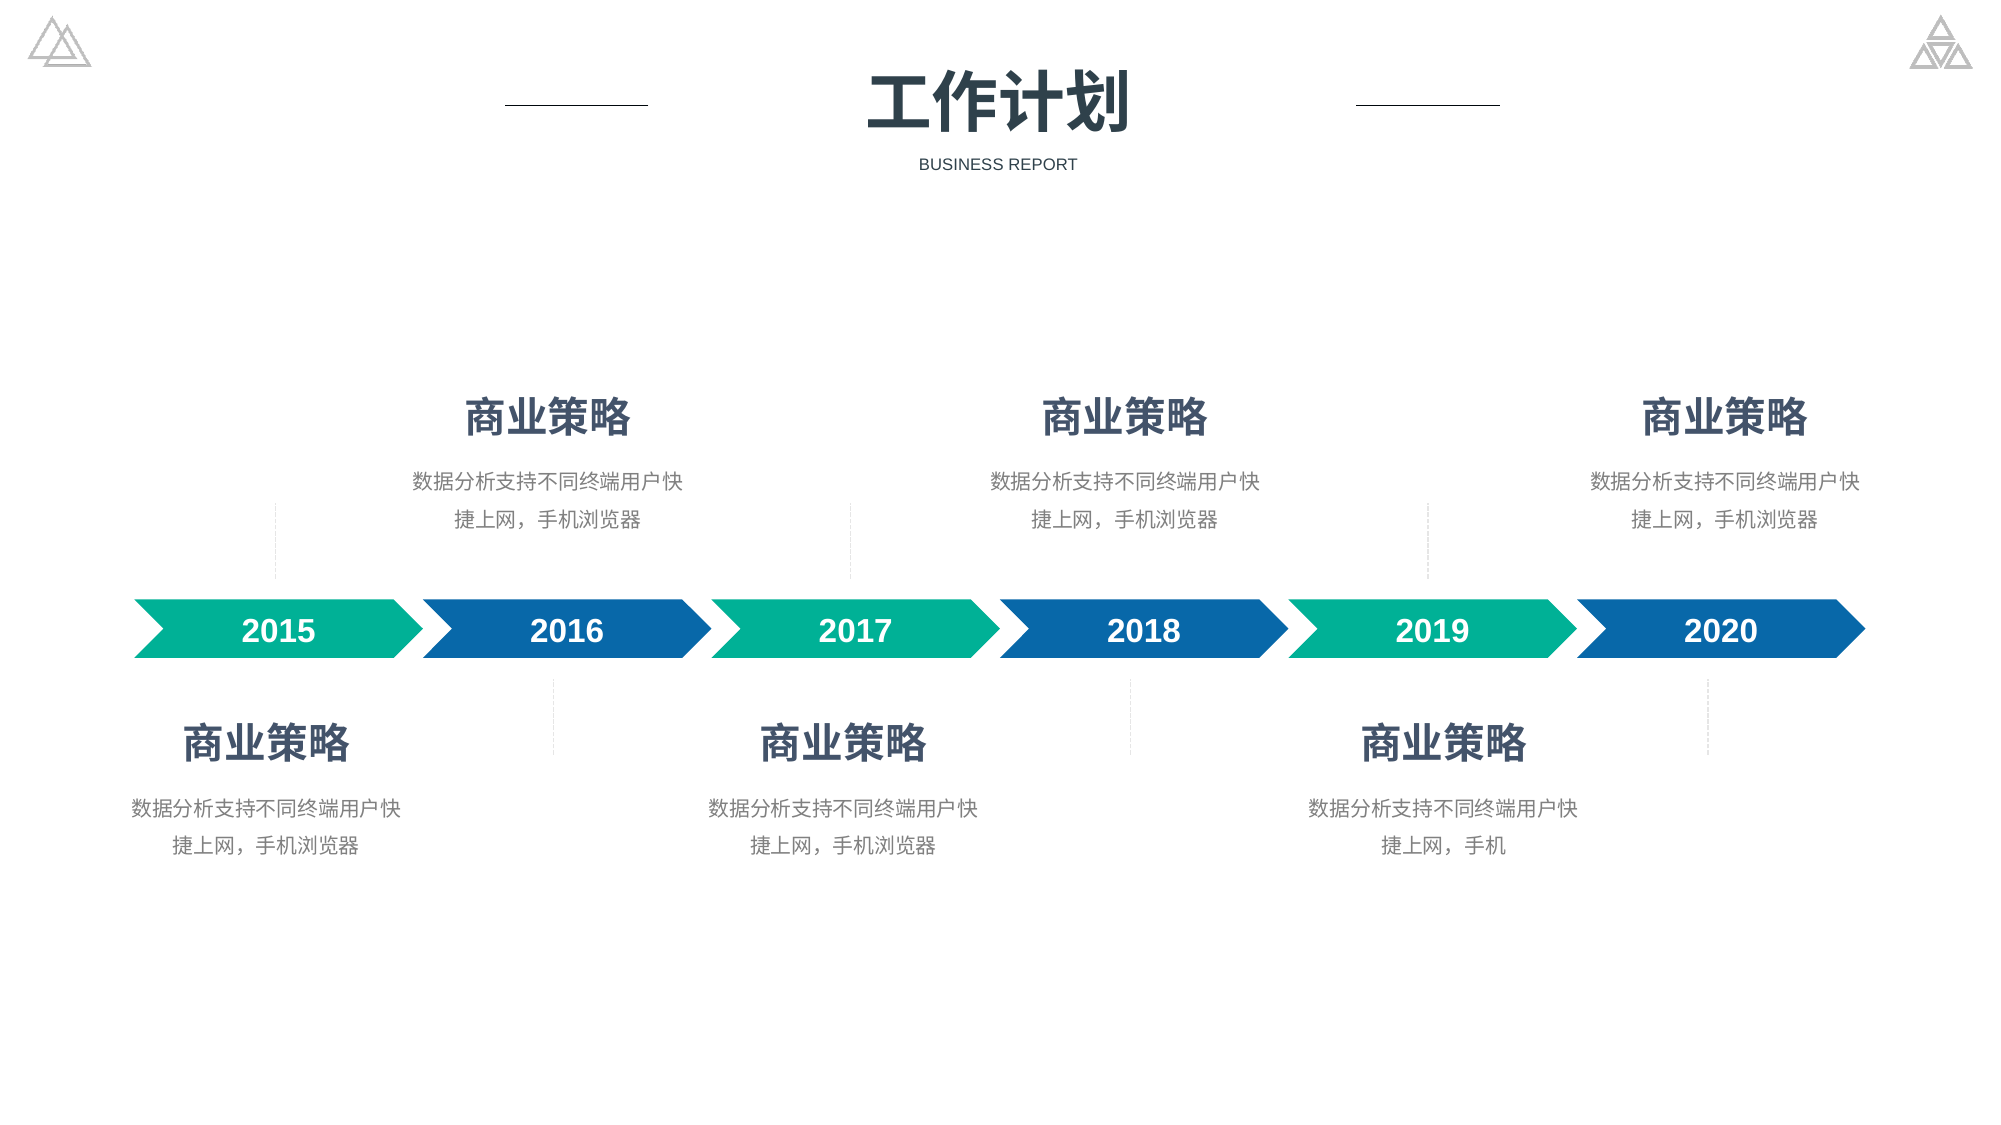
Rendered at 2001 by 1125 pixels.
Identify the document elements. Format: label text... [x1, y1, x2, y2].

text_box 商业策略 [111, 709, 422, 775]
text_box 数据分析支持不同终端用户快捷上网，手机浏览器 [688, 775, 999, 866]
text_box 商业策略 [1288, 709, 1599, 775]
text_box 2017 [710, 598, 1001, 659]
text_box 商业策略 [392, 383, 703, 448]
text_box 2020 [1575, 598, 1867, 659]
text_box 数据分析支持不同终端用户快捷上网，手机 [1288, 775, 1599, 866]
text_box 2018 [998, 598, 1290, 659]
text_box 商业策略 [688, 709, 999, 775]
text_box 2015 [133, 598, 424, 659]
text_box 工作计划 [690, 52, 1307, 104]
text_box 数据分析支持不同终端用户快捷上网，手机浏览器 [1569, 448, 1881, 539]
picture [0, 0, 119, 85]
text_box BUSINESS REPORT [879, 147, 1118, 182]
text_box 2016 [421, 598, 713, 659]
picture [1881, 0, 2000, 85]
text_box 2019 [1287, 598, 1578, 659]
text_box 数据分析支持不同终端用户快捷上网，手机浏览器 [969, 448, 1280, 539]
text_box 工作计划 [690, 106, 1307, 147]
text_box 商业策略 [969, 383, 1280, 448]
text_box 数据分析支持不同终端用户快捷上网，手机浏览器 [111, 775, 422, 866]
text_box 数据分析支持不同终端用户快捷上网，手机浏览器 [392, 448, 703, 539]
text_box 商业策略 [1569, 383, 1881, 448]
